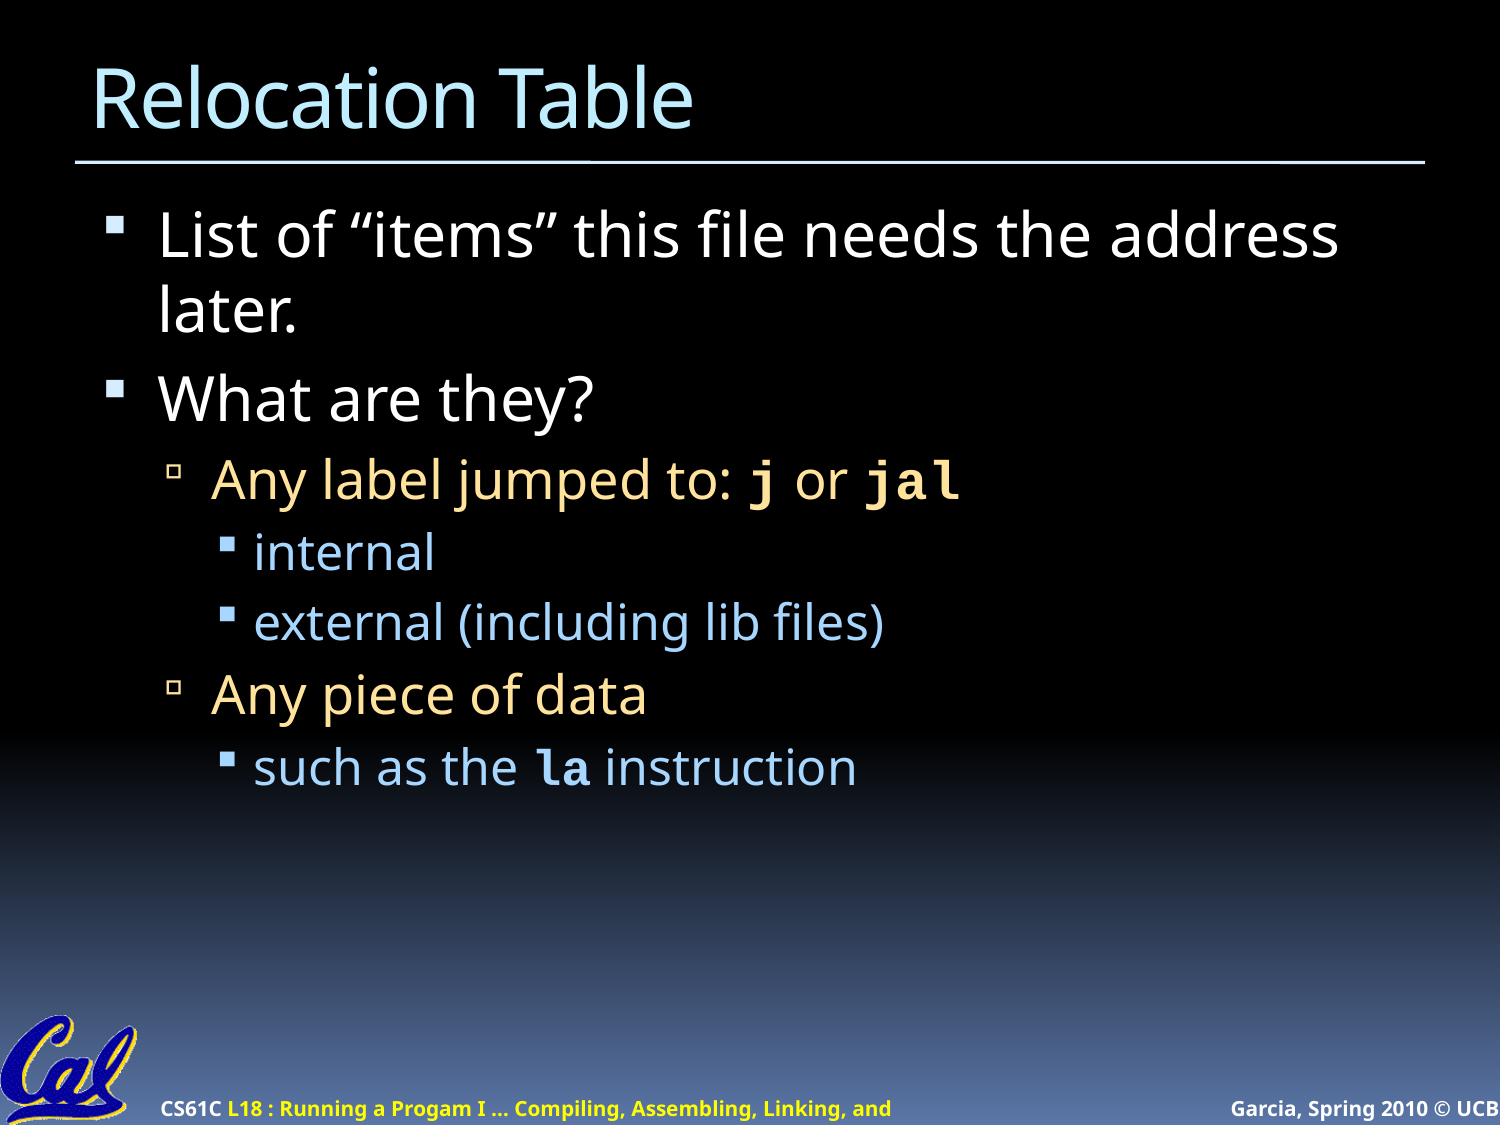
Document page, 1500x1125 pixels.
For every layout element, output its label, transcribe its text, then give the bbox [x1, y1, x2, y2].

list List of “items” this file needs the address later. What are they? Any label jumped to: j or jal internal external (including lib files) Any piece of data such as the la instruction [74, 187, 1363, 829]
picture [0, 1015, 140, 1125]
title Relocation Table [75, 37, 1425, 163]
